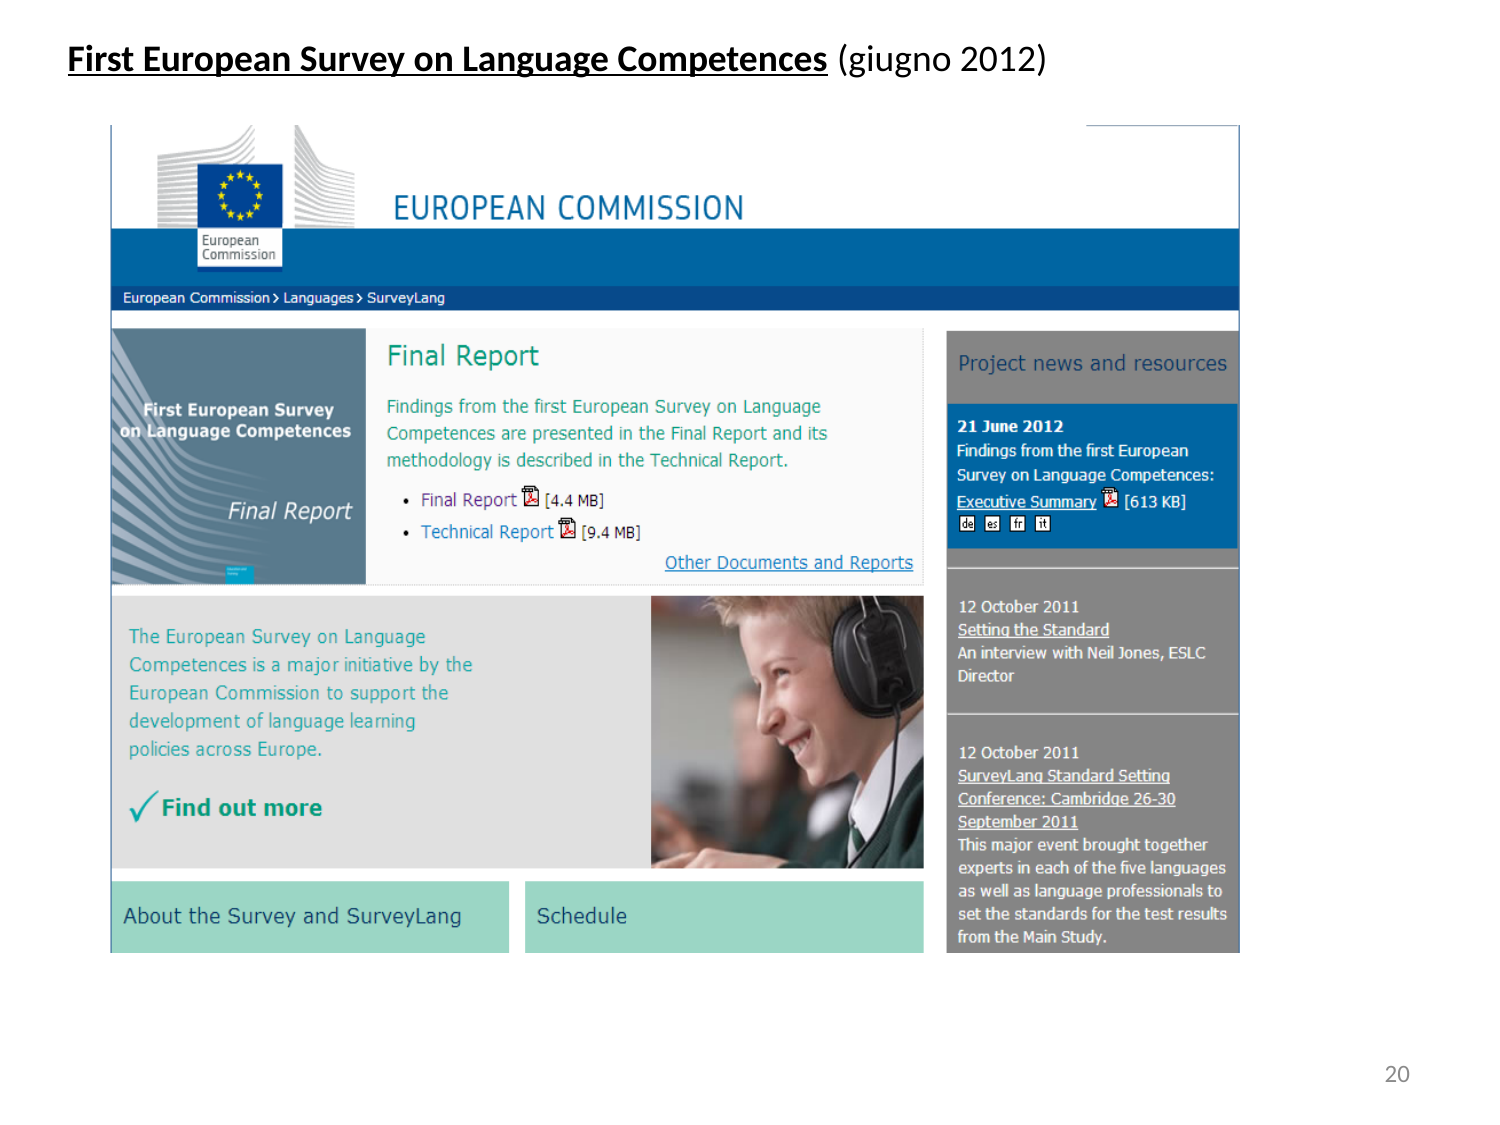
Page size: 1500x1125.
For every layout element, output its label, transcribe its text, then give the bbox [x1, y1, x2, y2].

text_box First European Survey on Language Competences (giugno 2012) [53, 26, 1329, 87]
picture [106, 125, 1241, 953]
slide_number 20 [1074, 1042, 1425, 1103]
